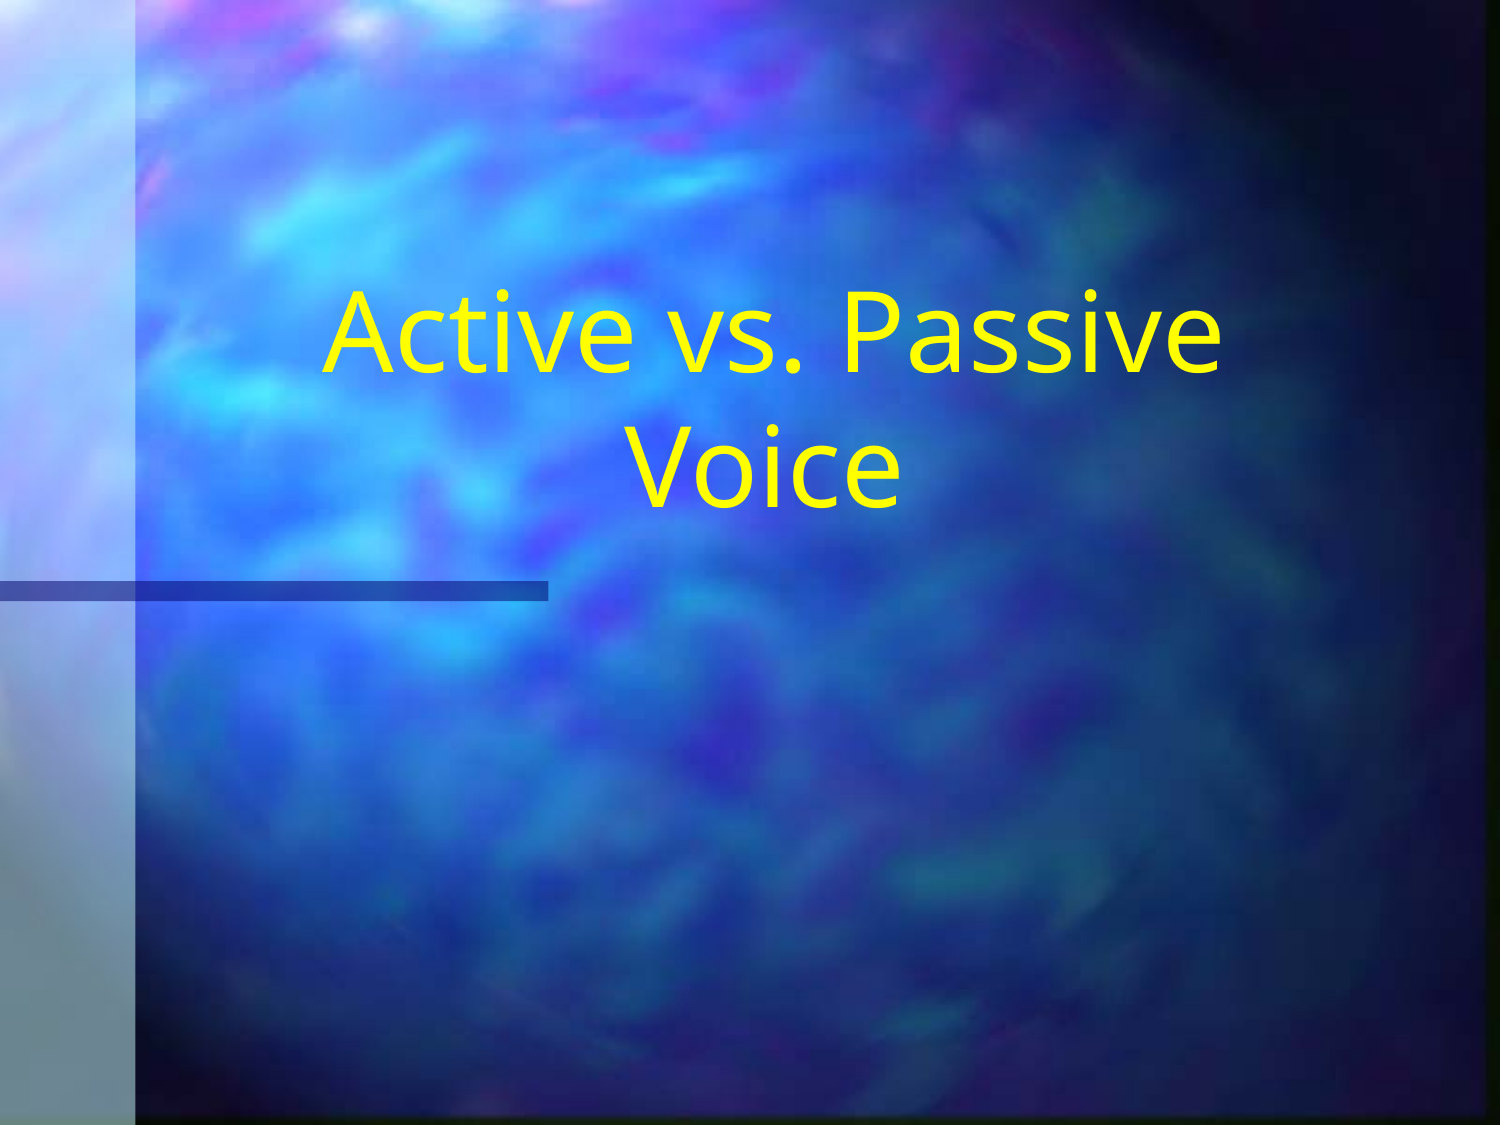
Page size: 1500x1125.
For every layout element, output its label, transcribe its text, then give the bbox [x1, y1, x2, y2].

title Active vs. Passive Voice [162, 267, 1388, 538]
subtitle [224, 637, 1276, 1026]
picture [136, 0, 1500, 1125]
